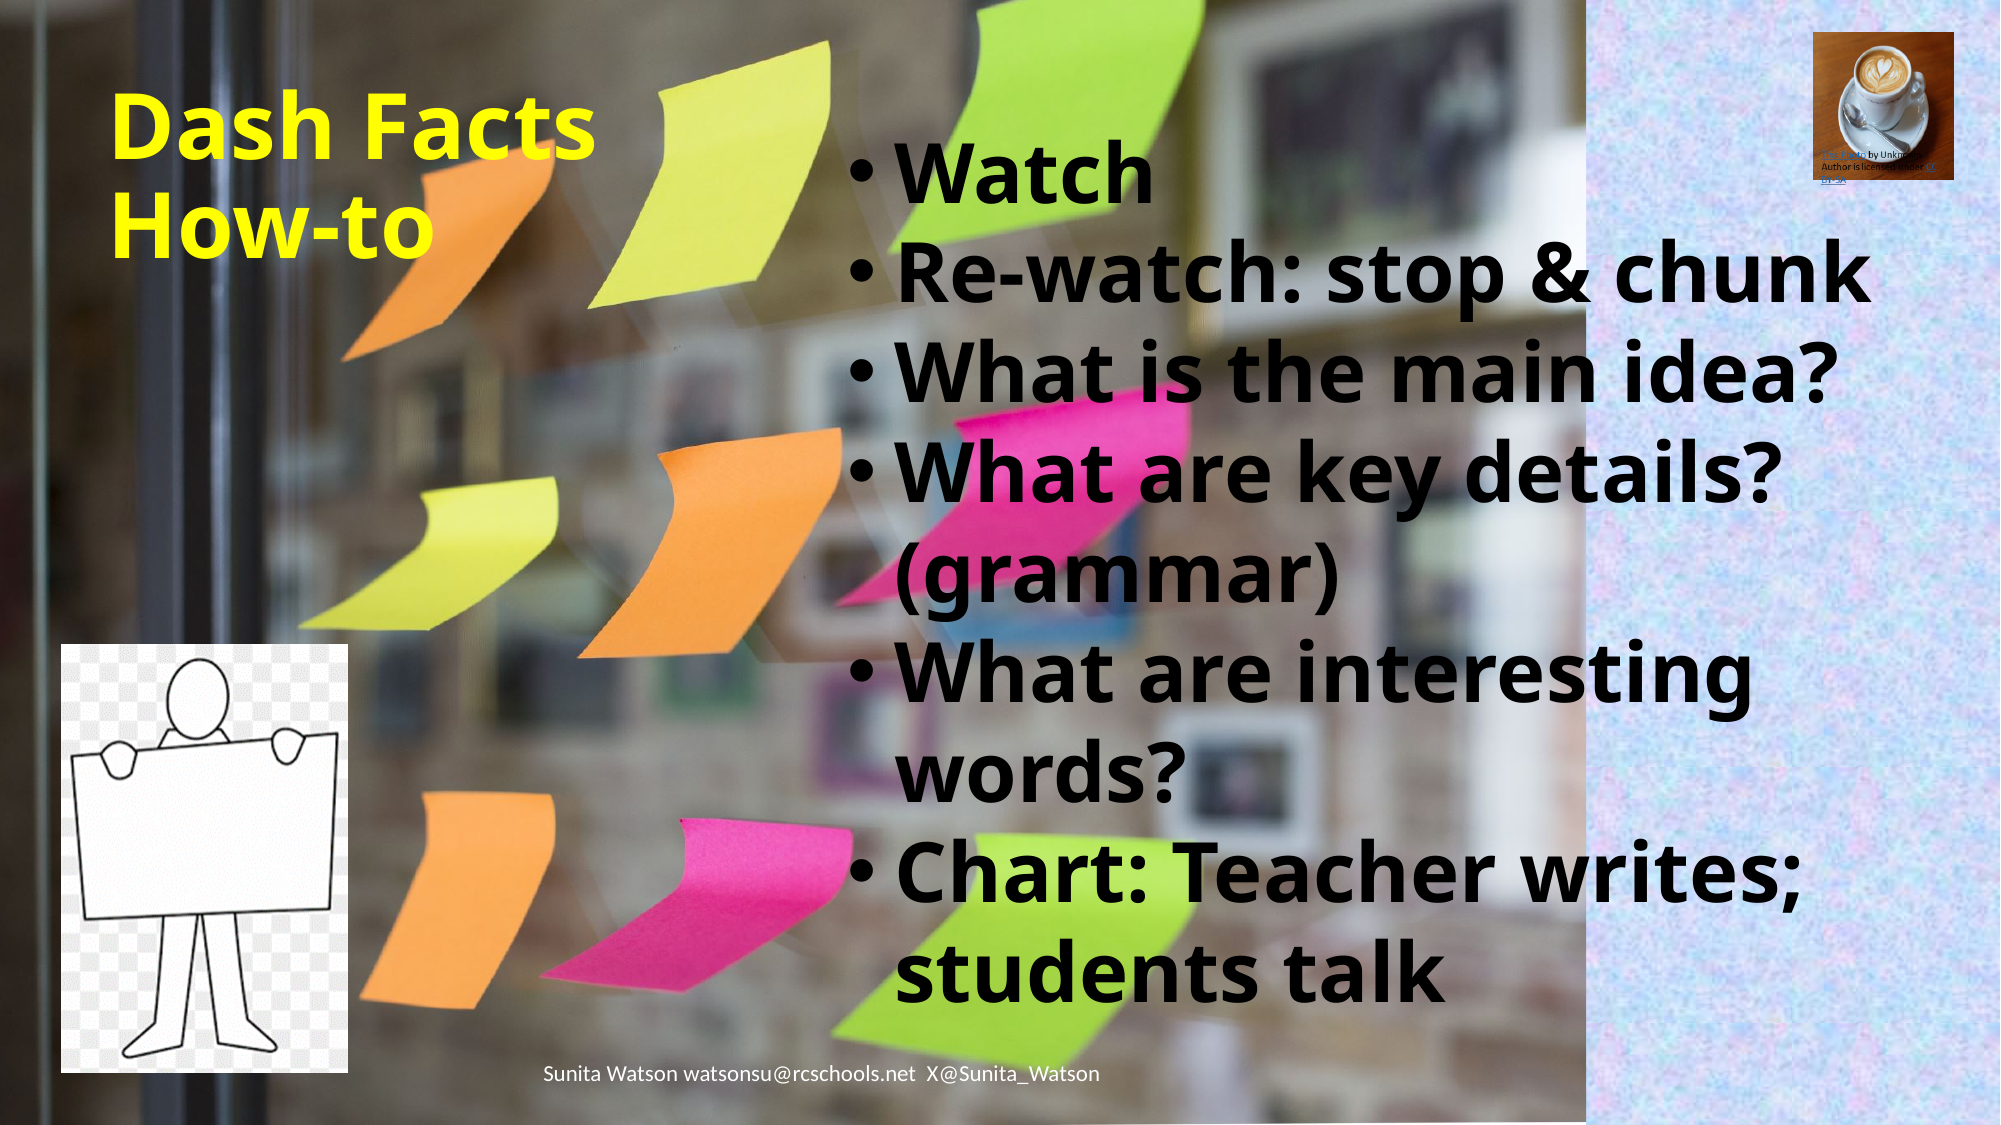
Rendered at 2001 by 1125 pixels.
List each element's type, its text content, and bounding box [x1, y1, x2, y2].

picture [0, 0, 2000, 1125]
text_box Watch Re-watch: stop & chunk What is the main idea? What are key details? (grammar) What are interesting words? Chart: Teacher writes; students talk [1587, 112, 1971, 1027]
